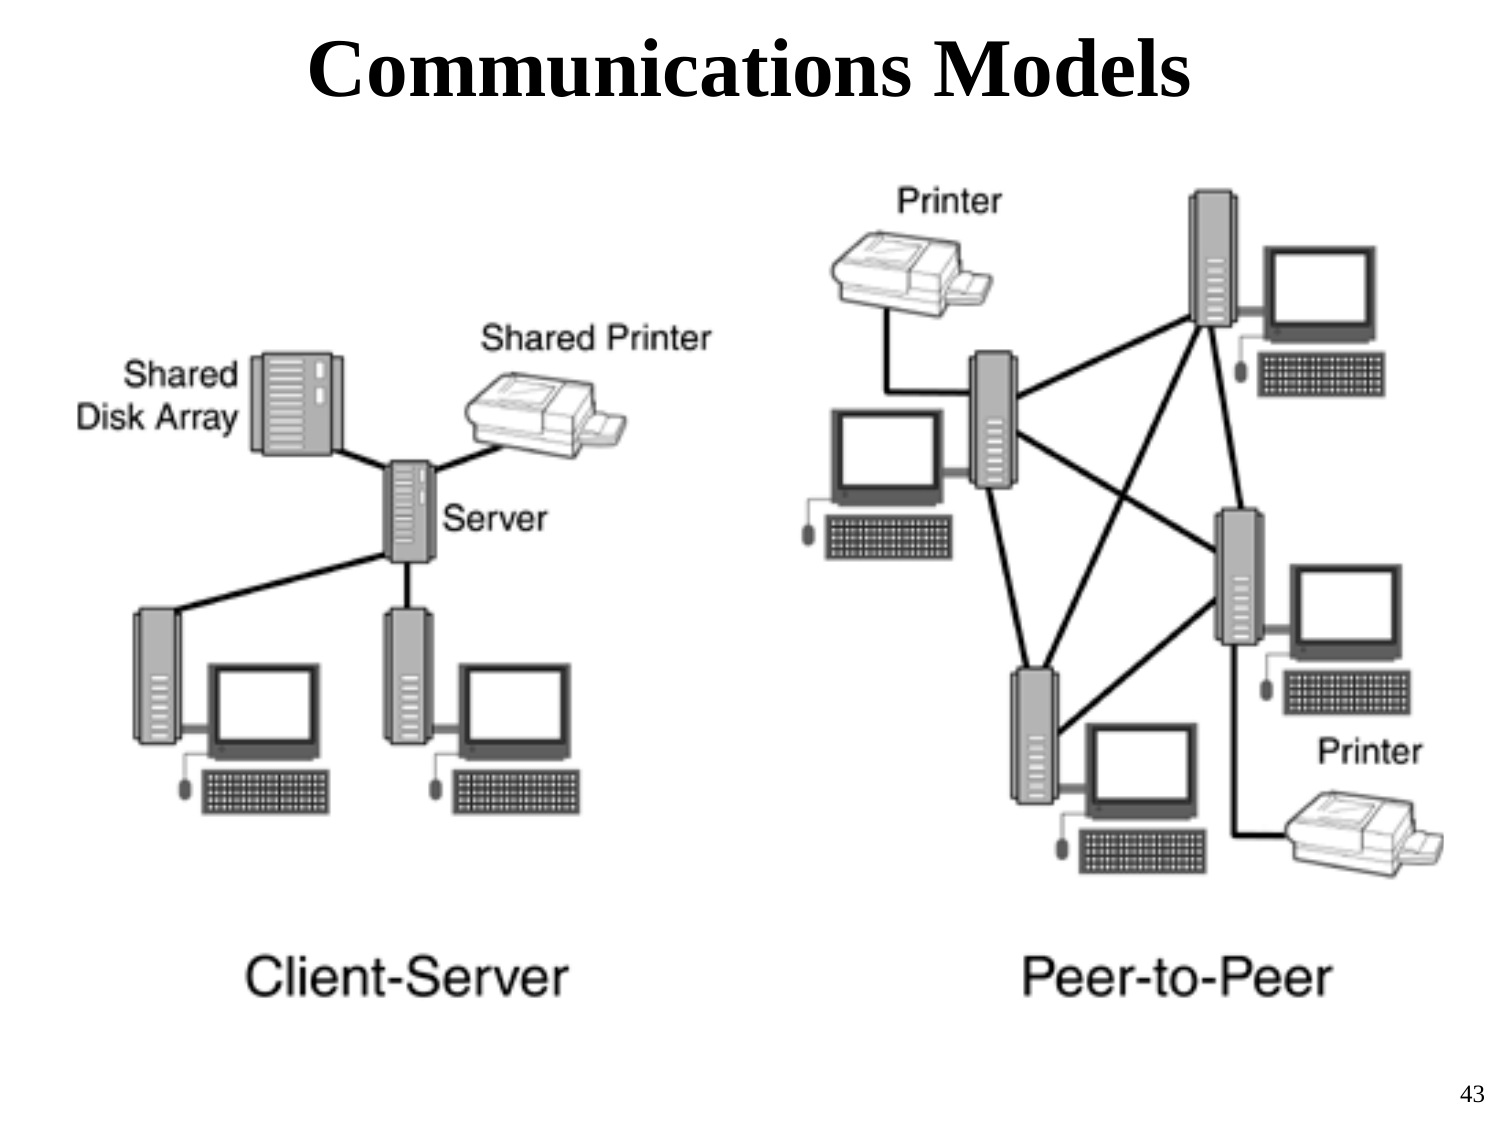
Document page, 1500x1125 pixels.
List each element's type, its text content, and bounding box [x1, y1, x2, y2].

picture [76, 178, 1444, 1007]
slide_number 43 [1186, 1069, 1500, 1125]
title Communications Models [0, 0, 1500, 126]
